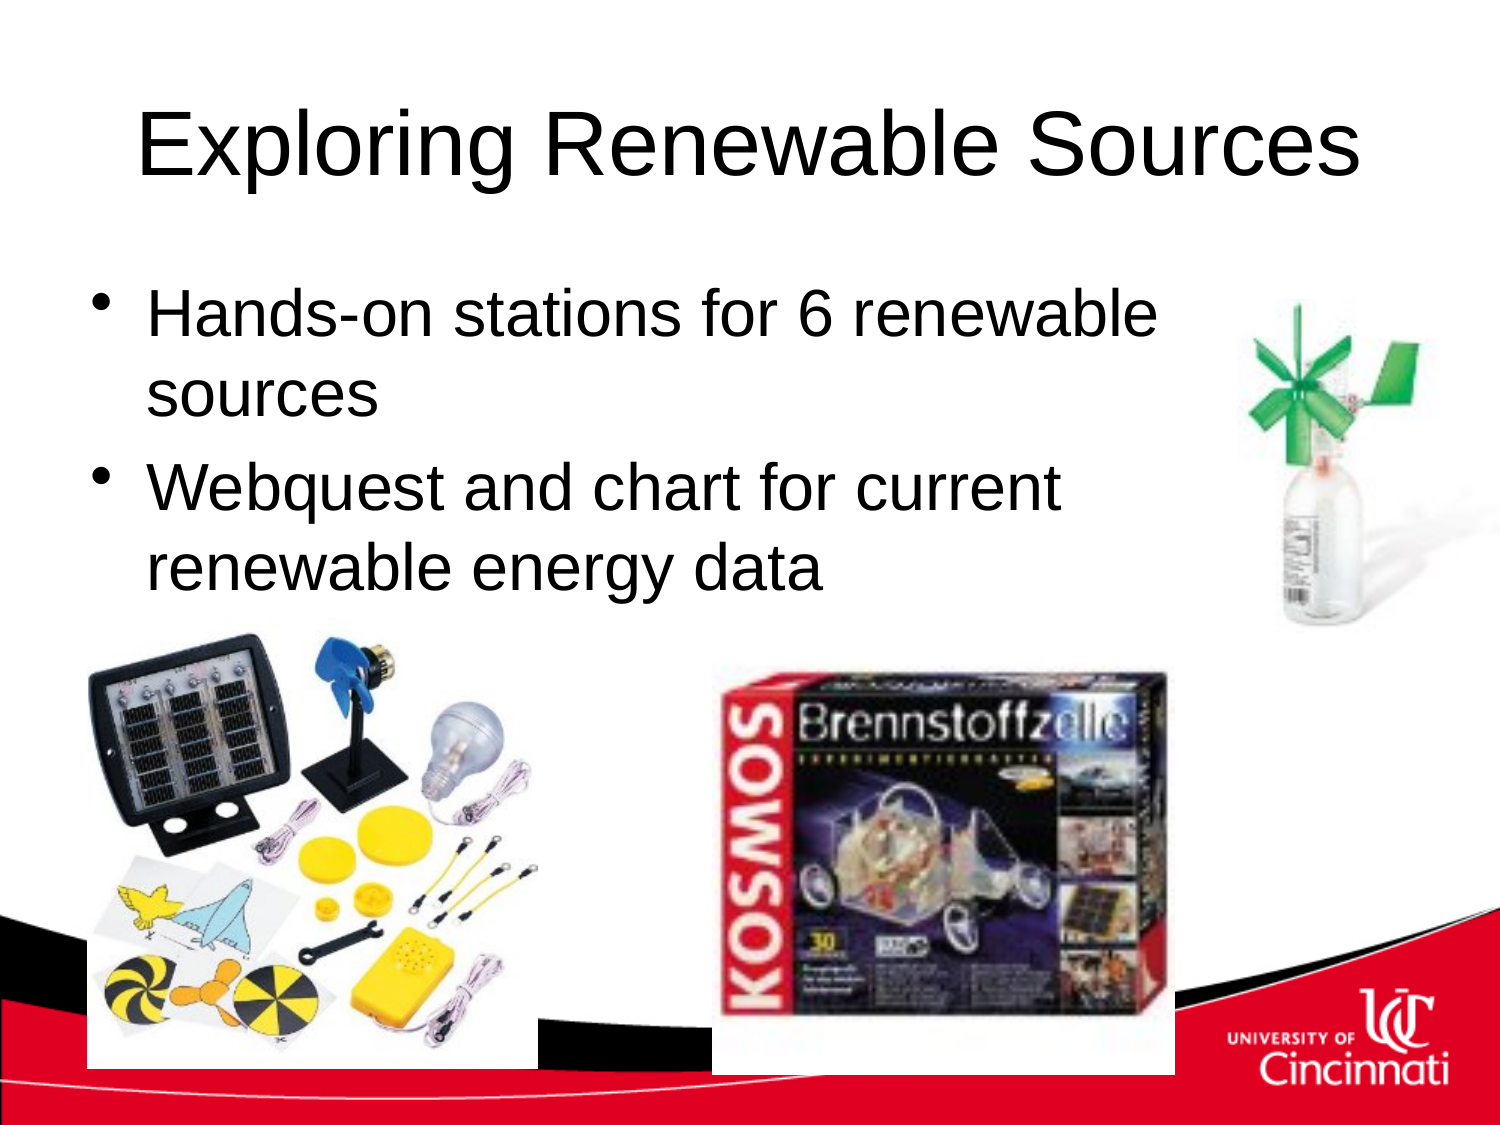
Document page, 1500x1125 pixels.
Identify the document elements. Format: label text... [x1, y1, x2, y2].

picture [1237, 299, 1500, 634]
title Exploring Renewable Sources [74, 44, 1426, 233]
list Hands-on stations for 6 renewable sources Webquest and chart for current renewable energy data [74, 262, 1426, 1006]
picture [0, 612, 1500, 1125]
